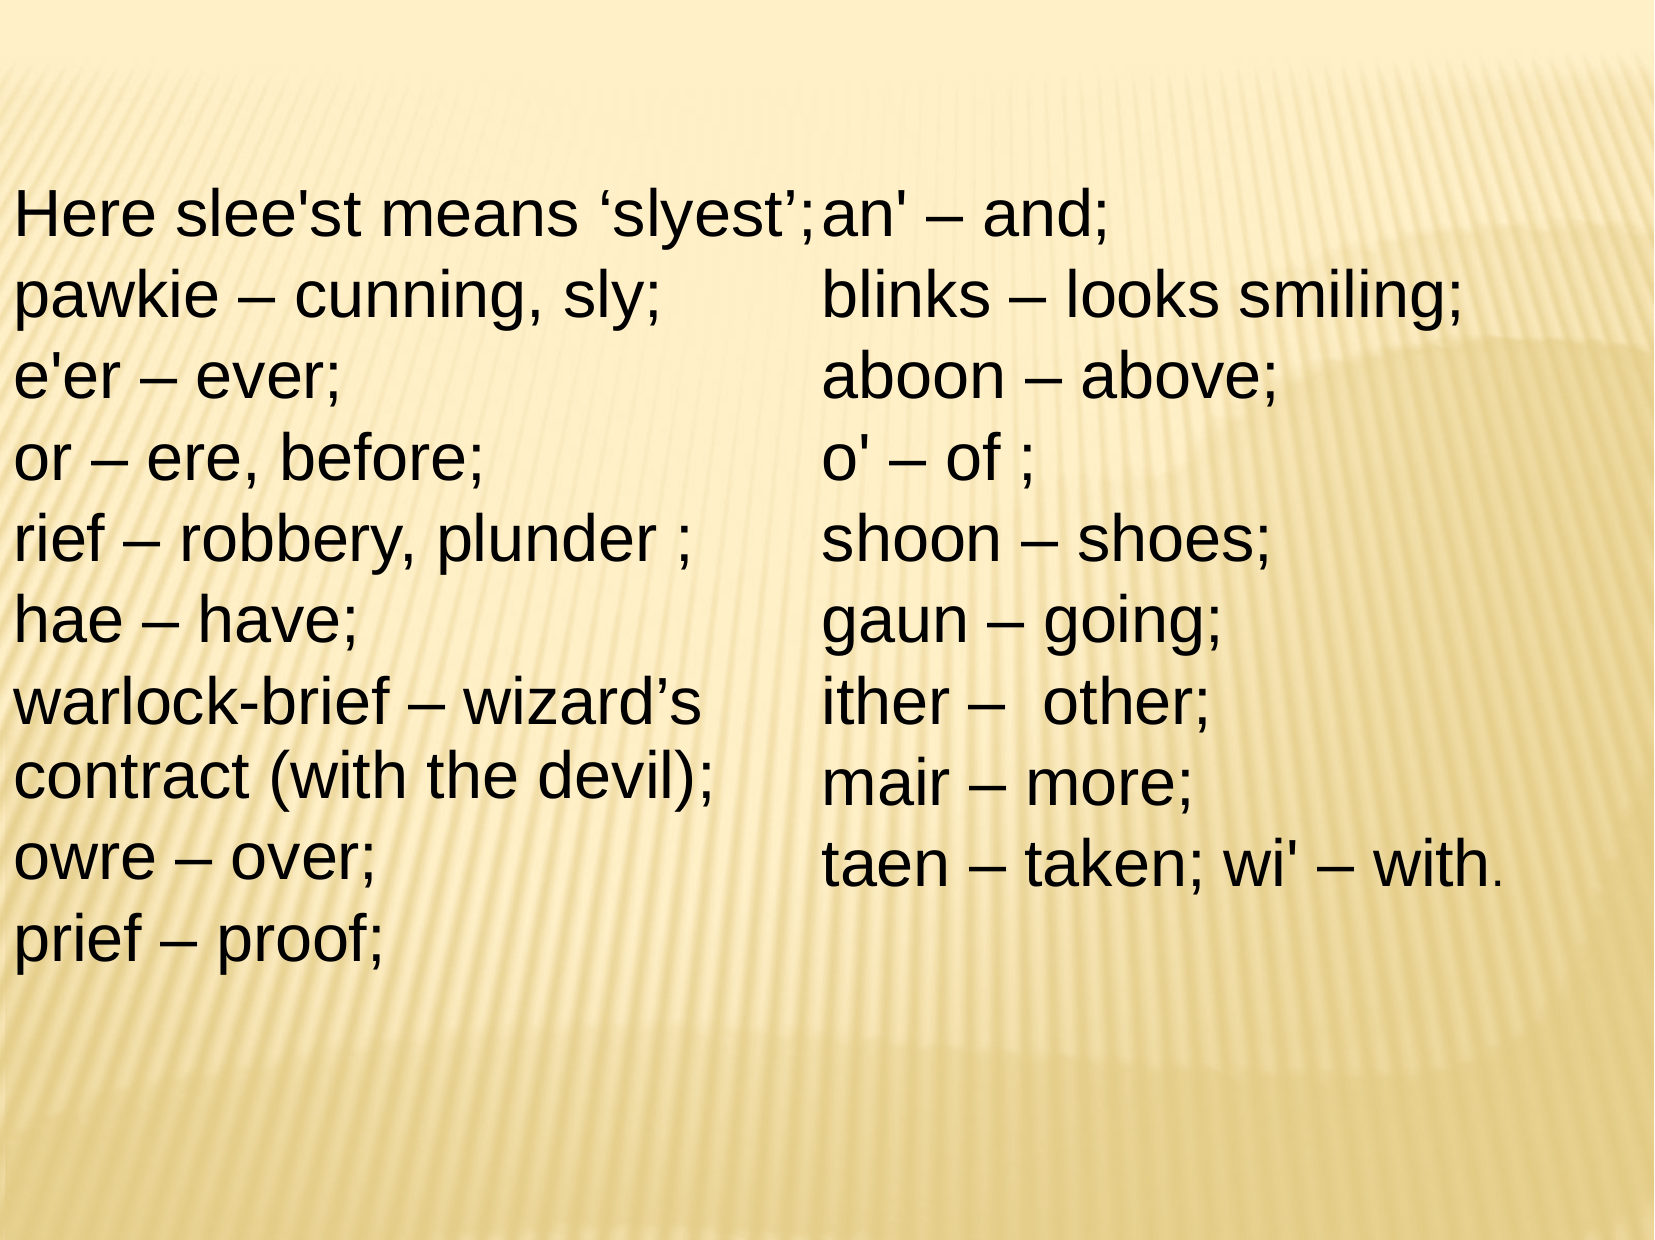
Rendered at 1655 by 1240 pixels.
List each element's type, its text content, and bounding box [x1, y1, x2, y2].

text_box Here slee'st means ‘slyest’; pawkie – cunning, sly; e'er – ever; or – ere, before; rief – robbery, plunder ; hae – have; warlock-brief – wizard’s contract (with the devil); owre – over; prief – proof; an' – and; blinks – looks smiling; aboon – above; o' – of ; shoon – shoes; gaun – going; ither – other; mair – more; taen – taken; wi' – with. [11, 169, 1629, 1240]
